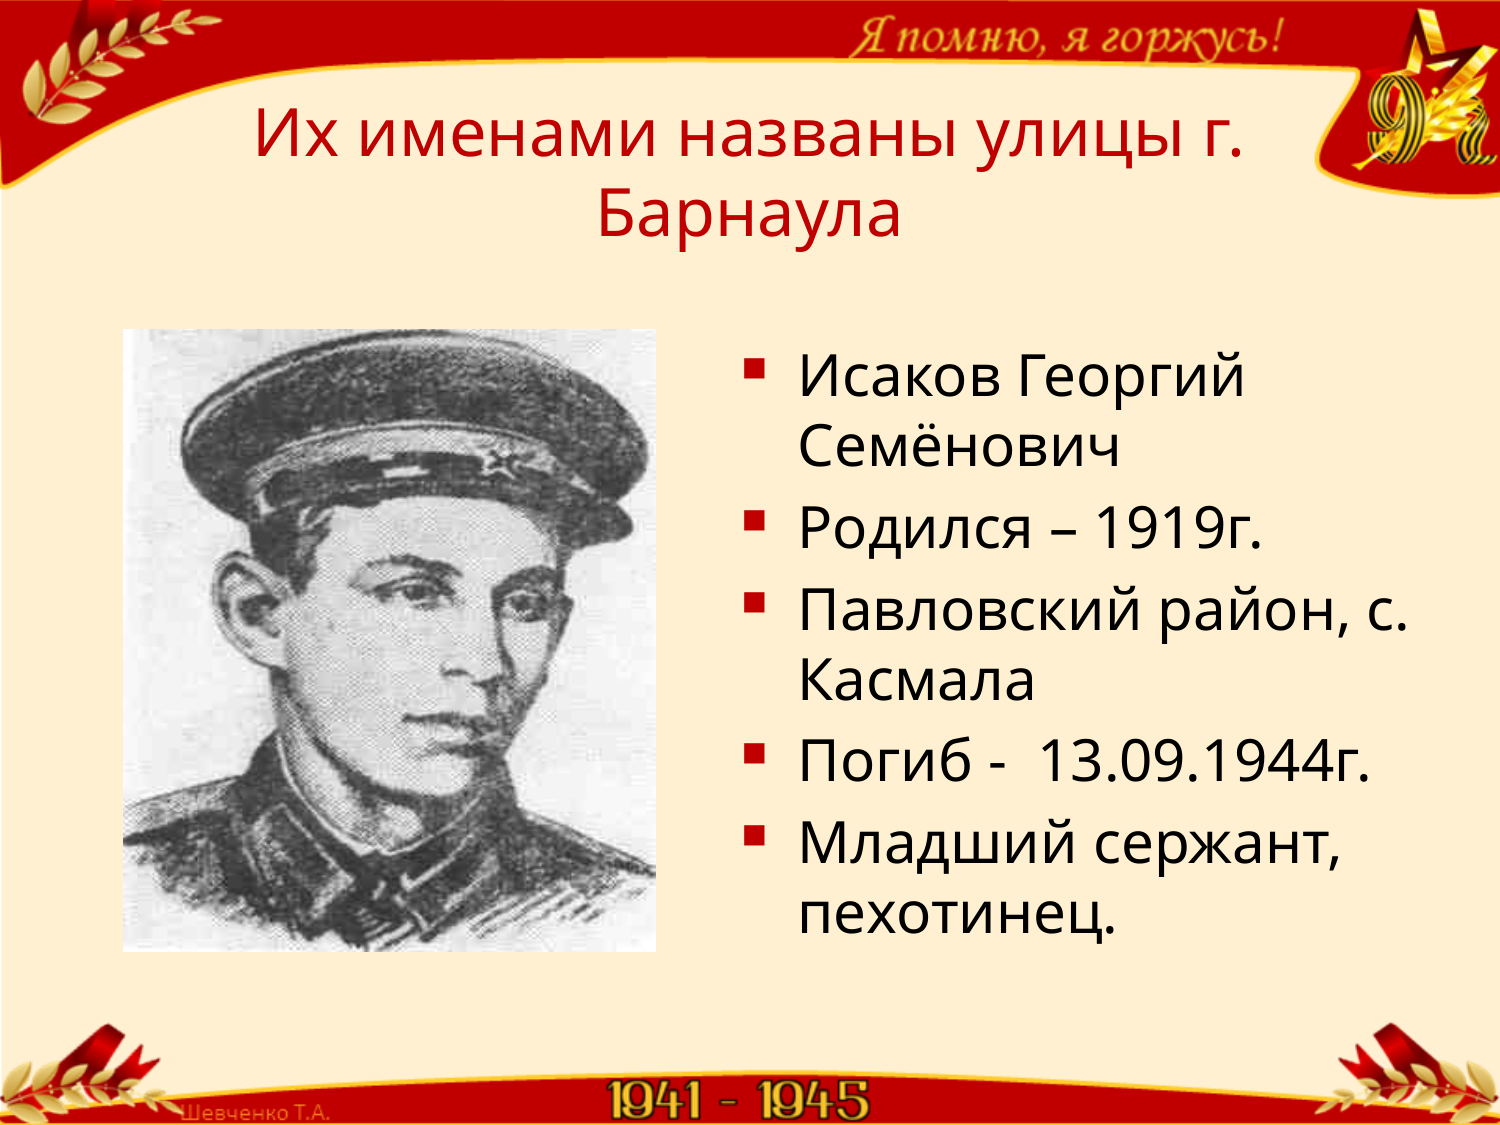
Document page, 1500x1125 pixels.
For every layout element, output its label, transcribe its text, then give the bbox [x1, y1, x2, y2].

text_box Исаков Георгий Семёнович Родился – 1919г. Павловский район, с. Касмала Погиб - 13.09.1944г. Младший сержант, пехотинец. [726, 331, 1478, 1006]
text_box Их именами названы улицы г. Барнаула [182, 78, 1318, 258]
picture [0, 0, 1500, 1125]
